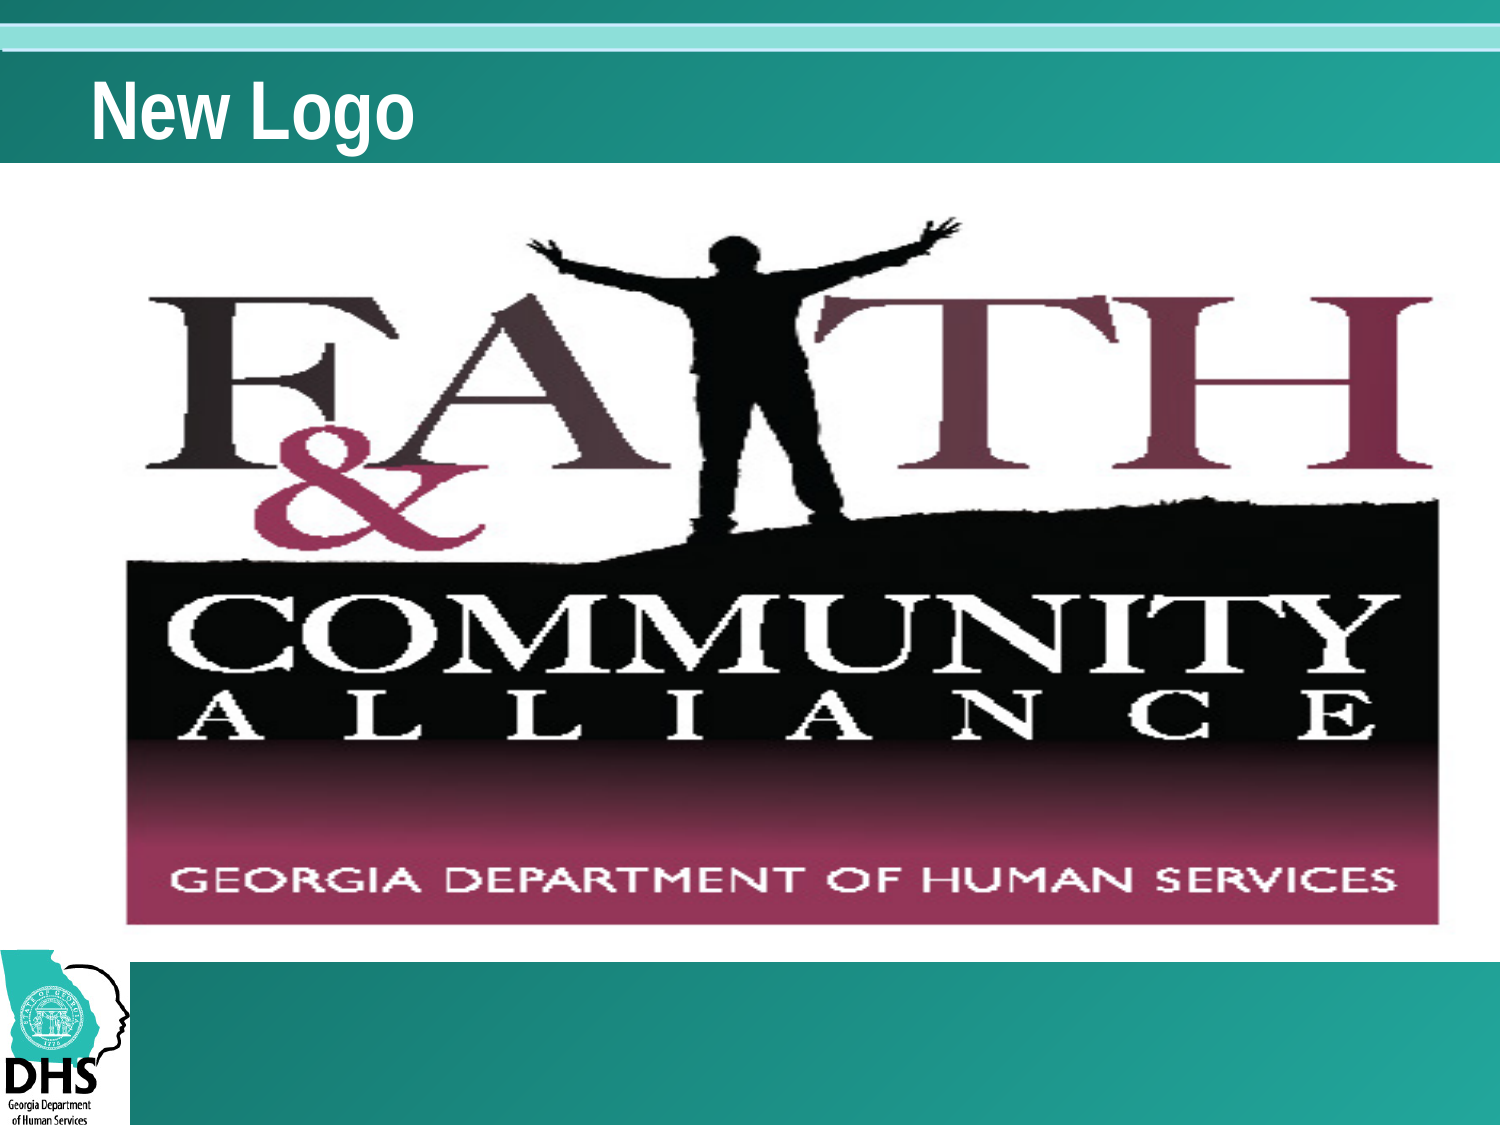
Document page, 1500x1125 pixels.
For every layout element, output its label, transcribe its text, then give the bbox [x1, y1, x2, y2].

title New Logo [73, 10, 1500, 202]
picture [0, 187, 1476, 1125]
